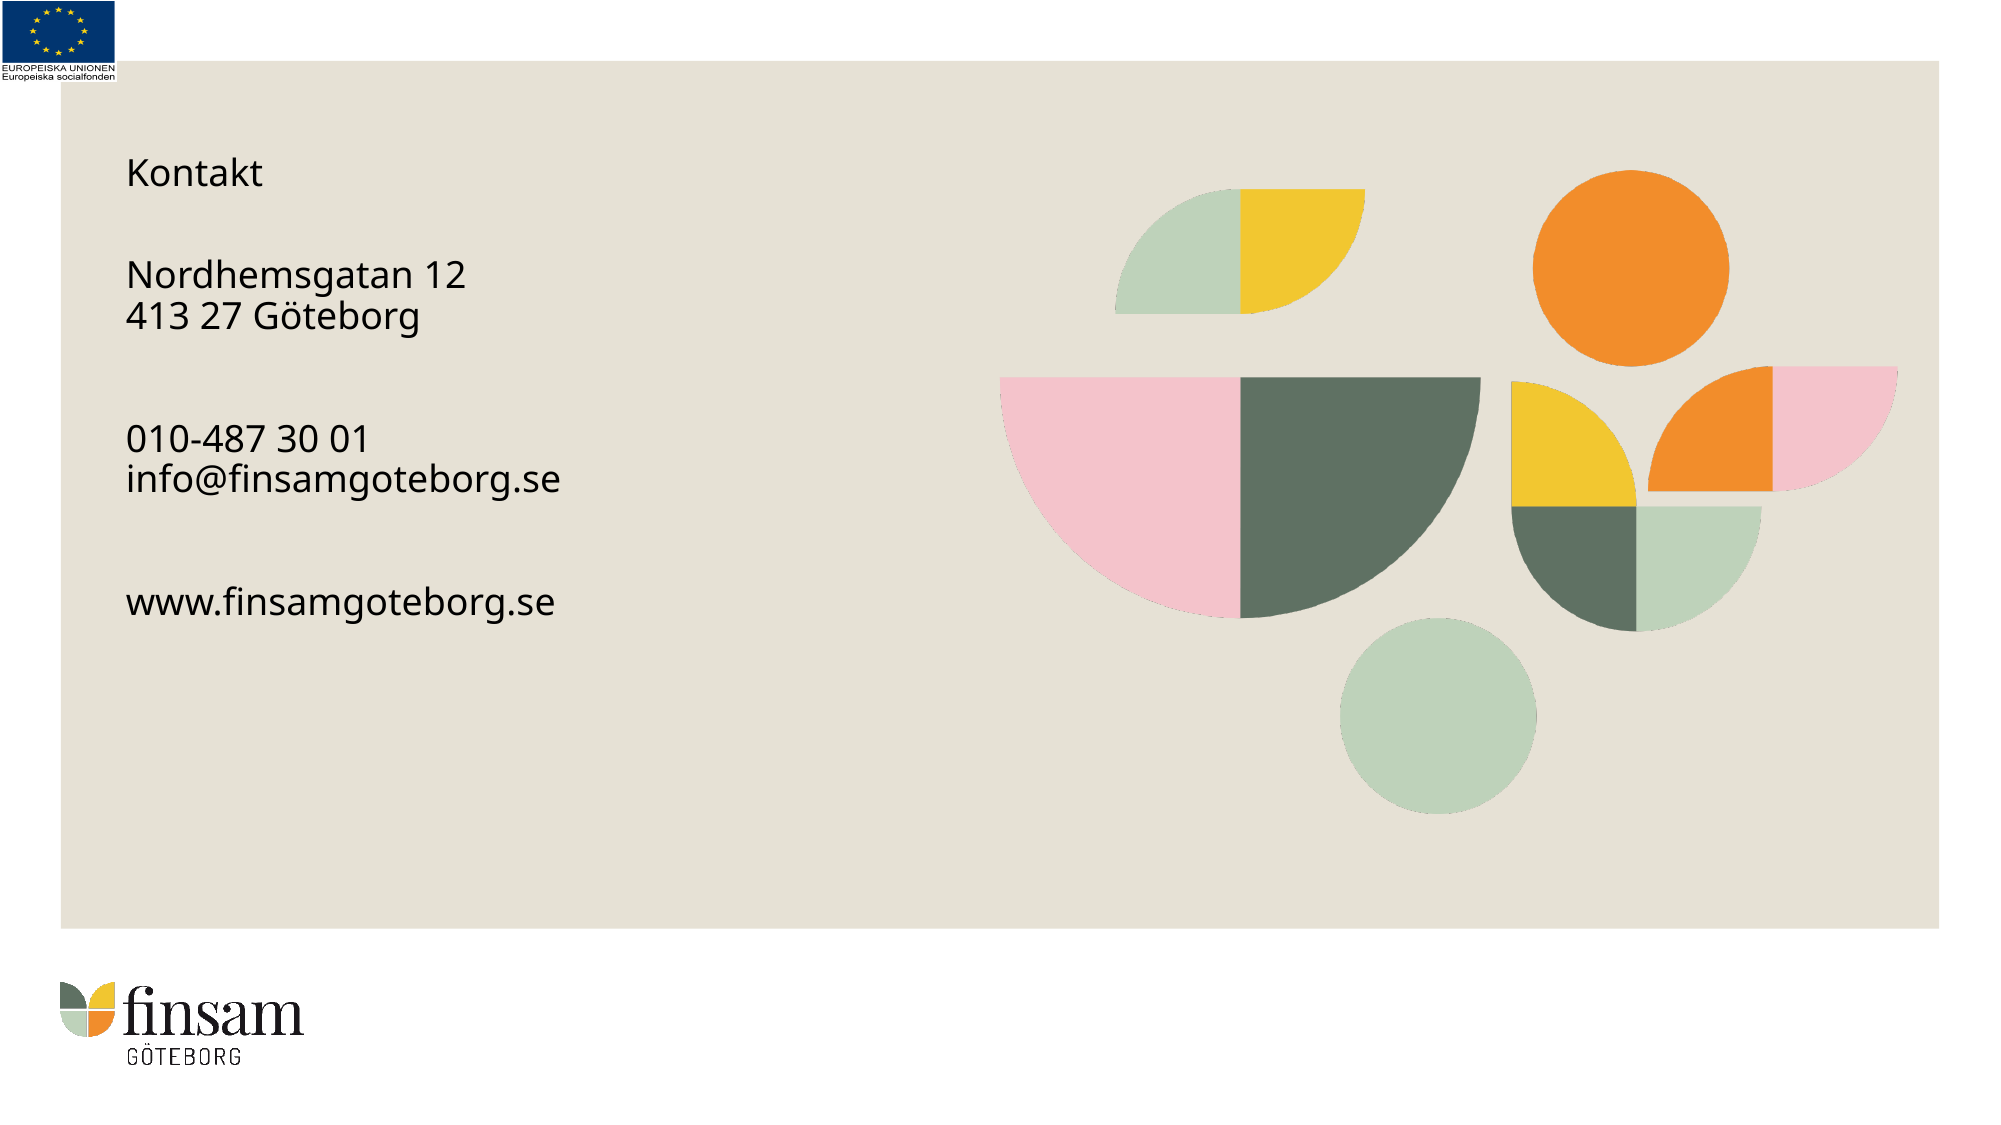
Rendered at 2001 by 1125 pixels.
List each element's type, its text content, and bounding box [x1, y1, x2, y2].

picture [999, 170, 1898, 814]
picture [60, 982, 304, 1065]
picture [0, 0, 117, 82]
list Nordhemsgatan 12 413 27 Göteborg 010-487 30 01 info@finsamgoteborg.se www.finsamgoteborg.se [125, 256, 961, 873]
